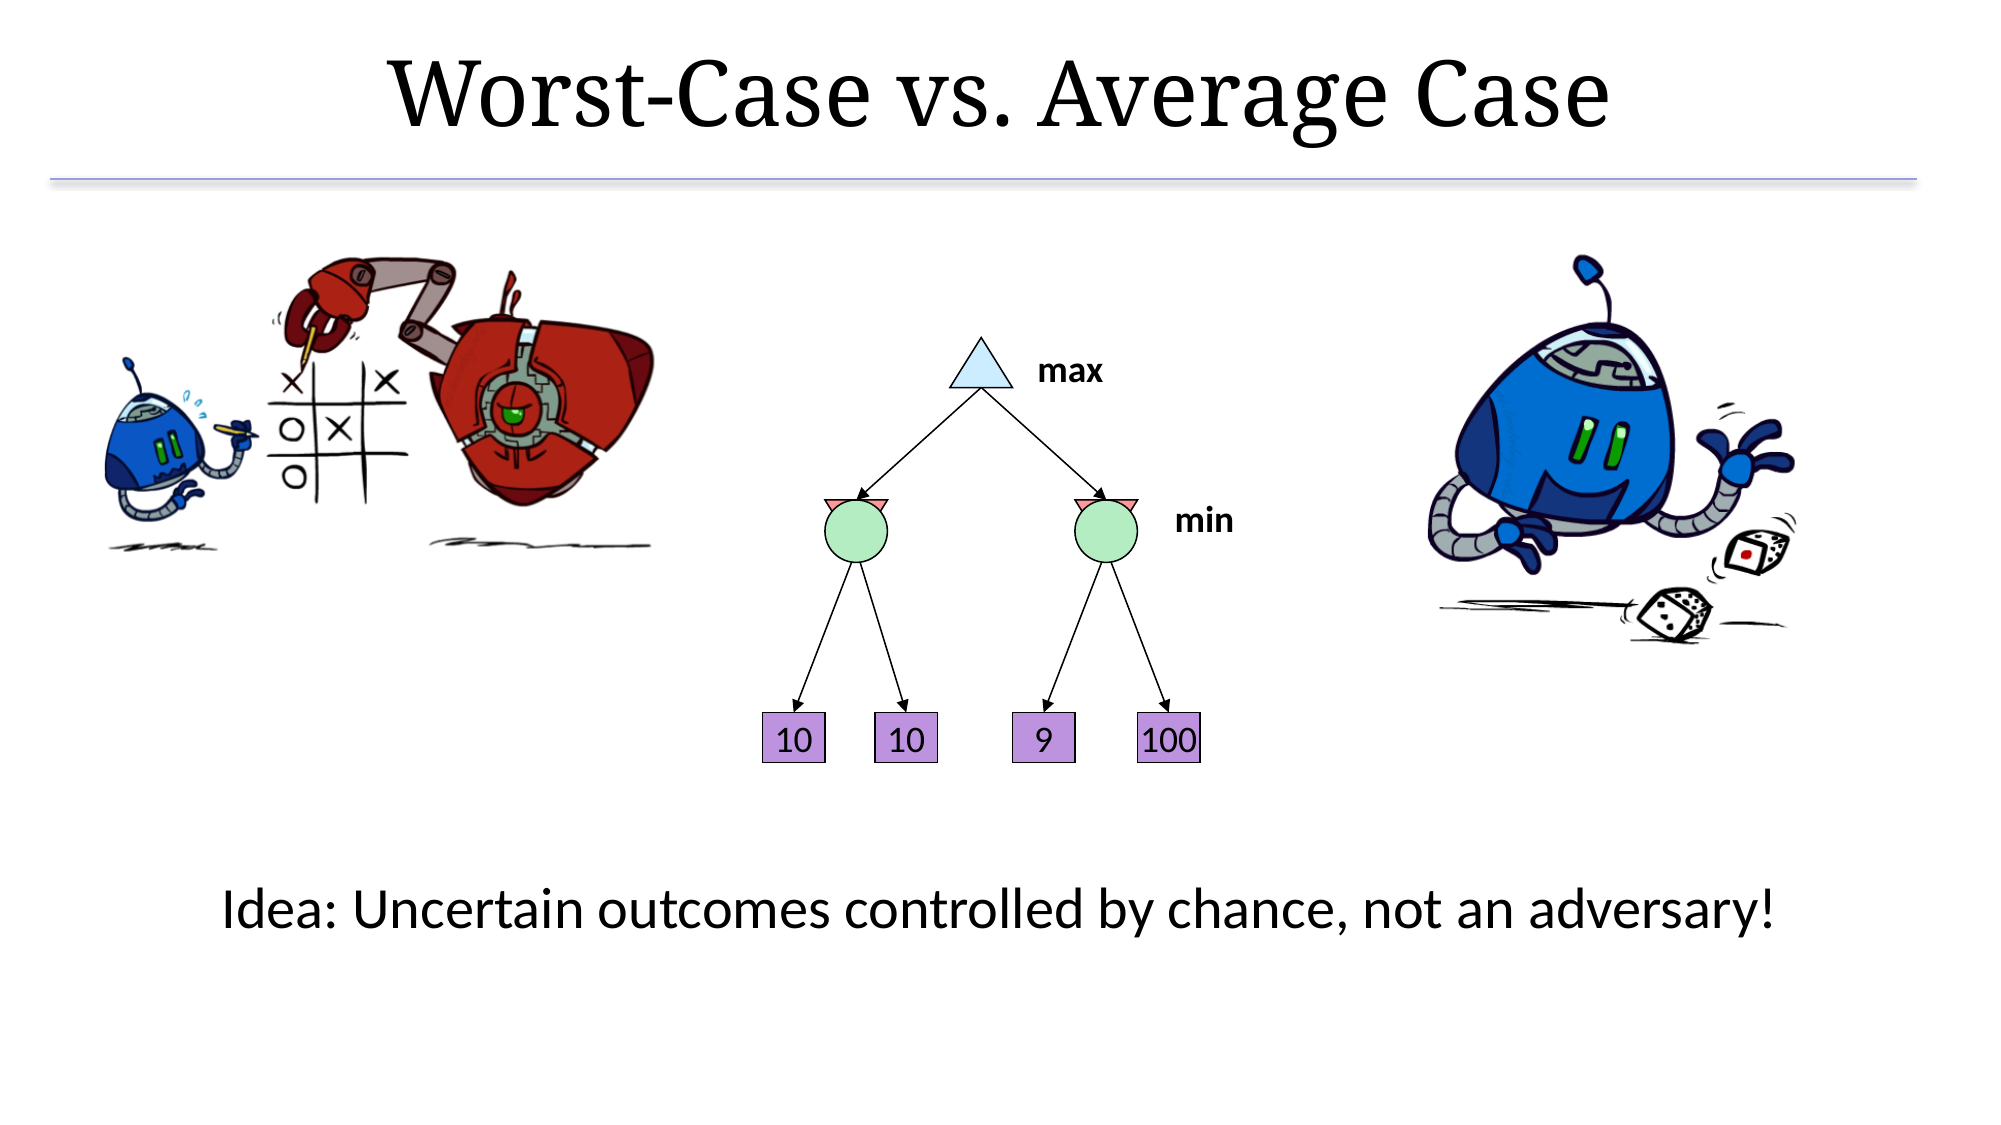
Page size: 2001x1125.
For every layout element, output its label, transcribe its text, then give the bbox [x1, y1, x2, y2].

text_box [824, 500, 888, 548]
text_box 10 [874, 712, 938, 763]
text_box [855, 549, 907, 713]
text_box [855, 387, 978, 501]
text_box 100 [1137, 712, 1200, 763]
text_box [980, 387, 1107, 501]
text_box 10 [762, 712, 825, 763]
text_box 9 [1012, 712, 1075, 763]
text_box [1110, 499, 1138, 511]
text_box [1105, 549, 1169, 713]
text_box [1074, 500, 1138, 548]
picture [66, 239, 671, 564]
title Worst-Case vs. Average Case [0, 0, 2000, 184]
text_box [951, 337, 1011, 385]
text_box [1043, 549, 1104, 713]
text_box Idea: Uncertain outcomes controlled by chance, not an adversary! [0, 862, 2000, 948]
text_box [825, 499, 850, 511]
picture [1301, 240, 1905, 663]
text_box max [1016, 337, 1125, 398]
text_box min [1149, 487, 1259, 548]
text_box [793, 549, 854, 713]
